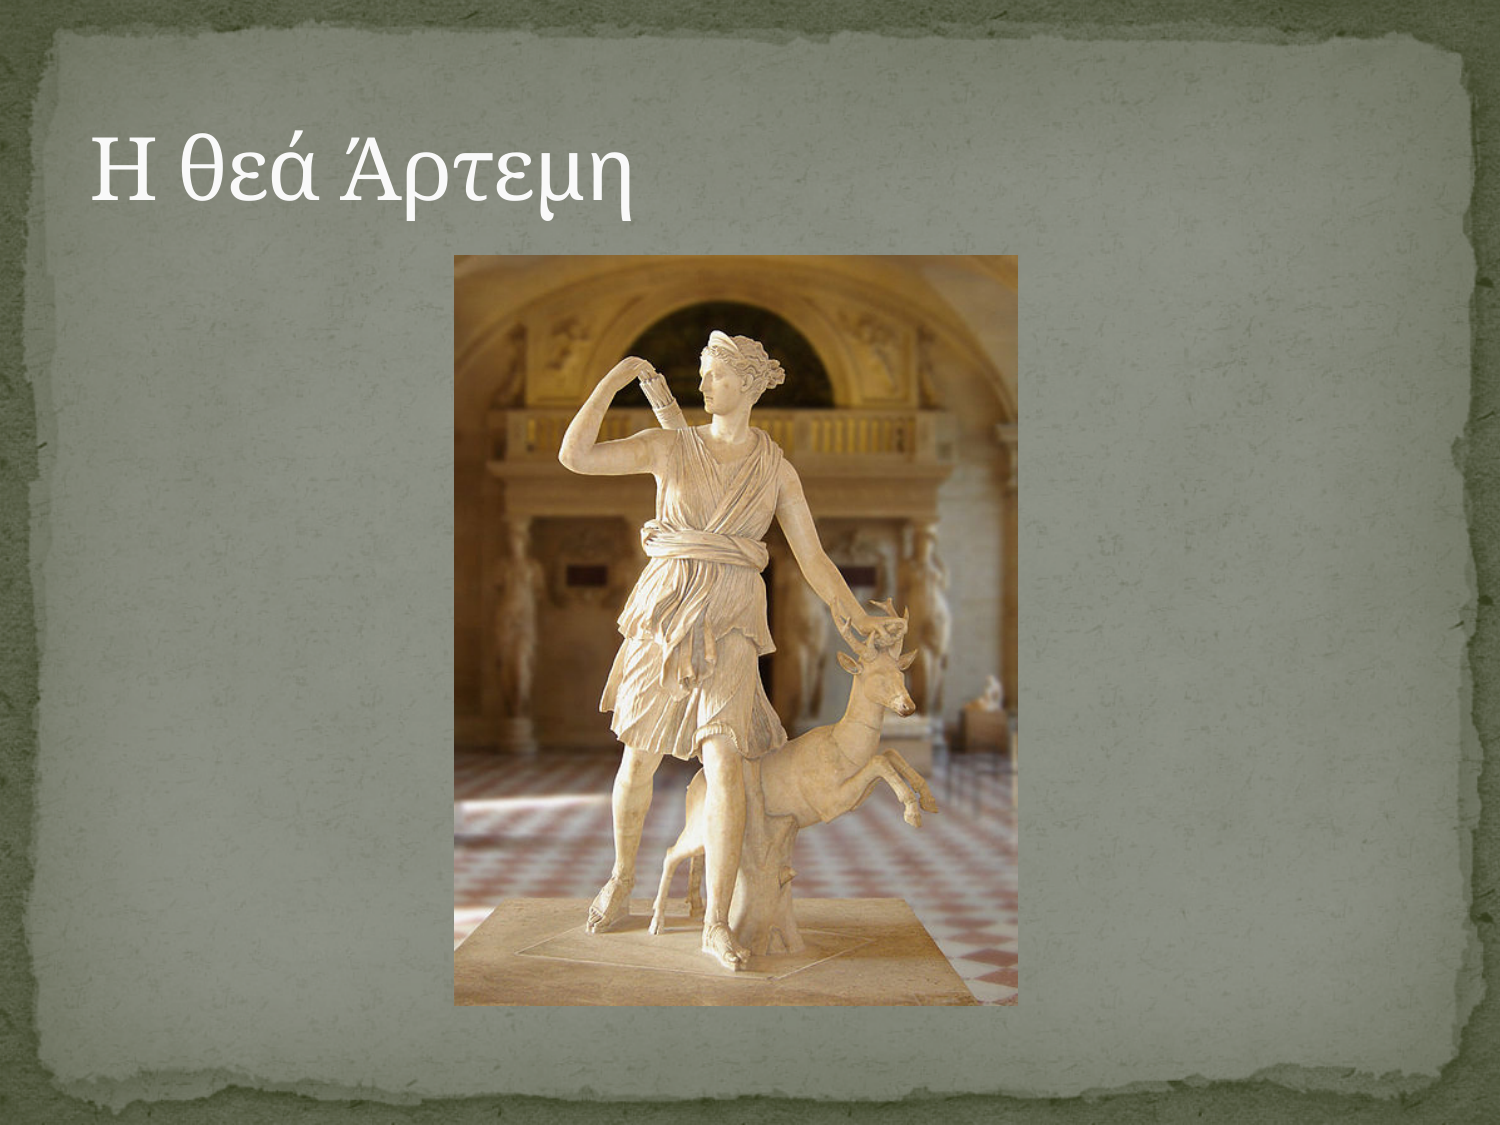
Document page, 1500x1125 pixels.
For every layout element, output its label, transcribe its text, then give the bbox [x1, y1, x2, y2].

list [457, 258, 1016, 1005]
title Η θεά Άρτεμη [74, 24, 1425, 225]
